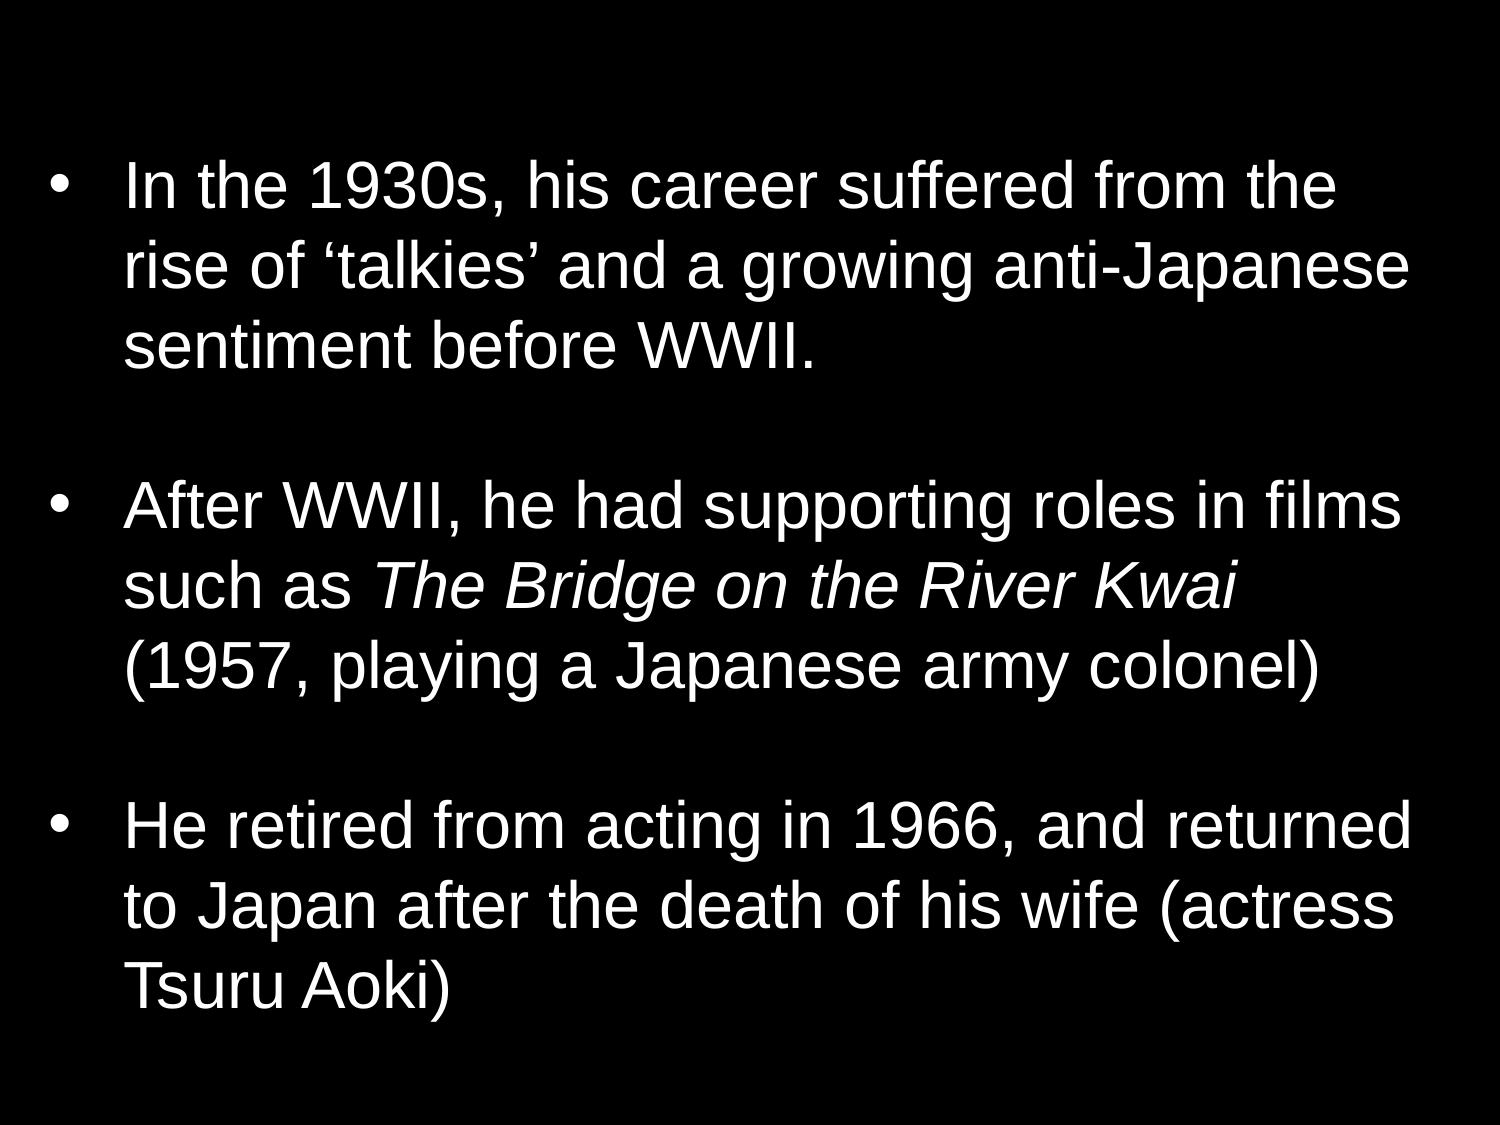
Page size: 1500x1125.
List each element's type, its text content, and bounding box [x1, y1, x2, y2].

text_box In the 1930s, his career suffered from the rise of ‘talkies’ and a growing anti-Japanese sentiment before WWII. After WWII, he had supporting roles in films such as The Bridge on the River Kwai (1957, playing a Japanese army colonel) He retired from acting in 1966, and returned to Japan after the death of his wife (actress Tsuru Aoki) [33, 134, 1461, 1030]
